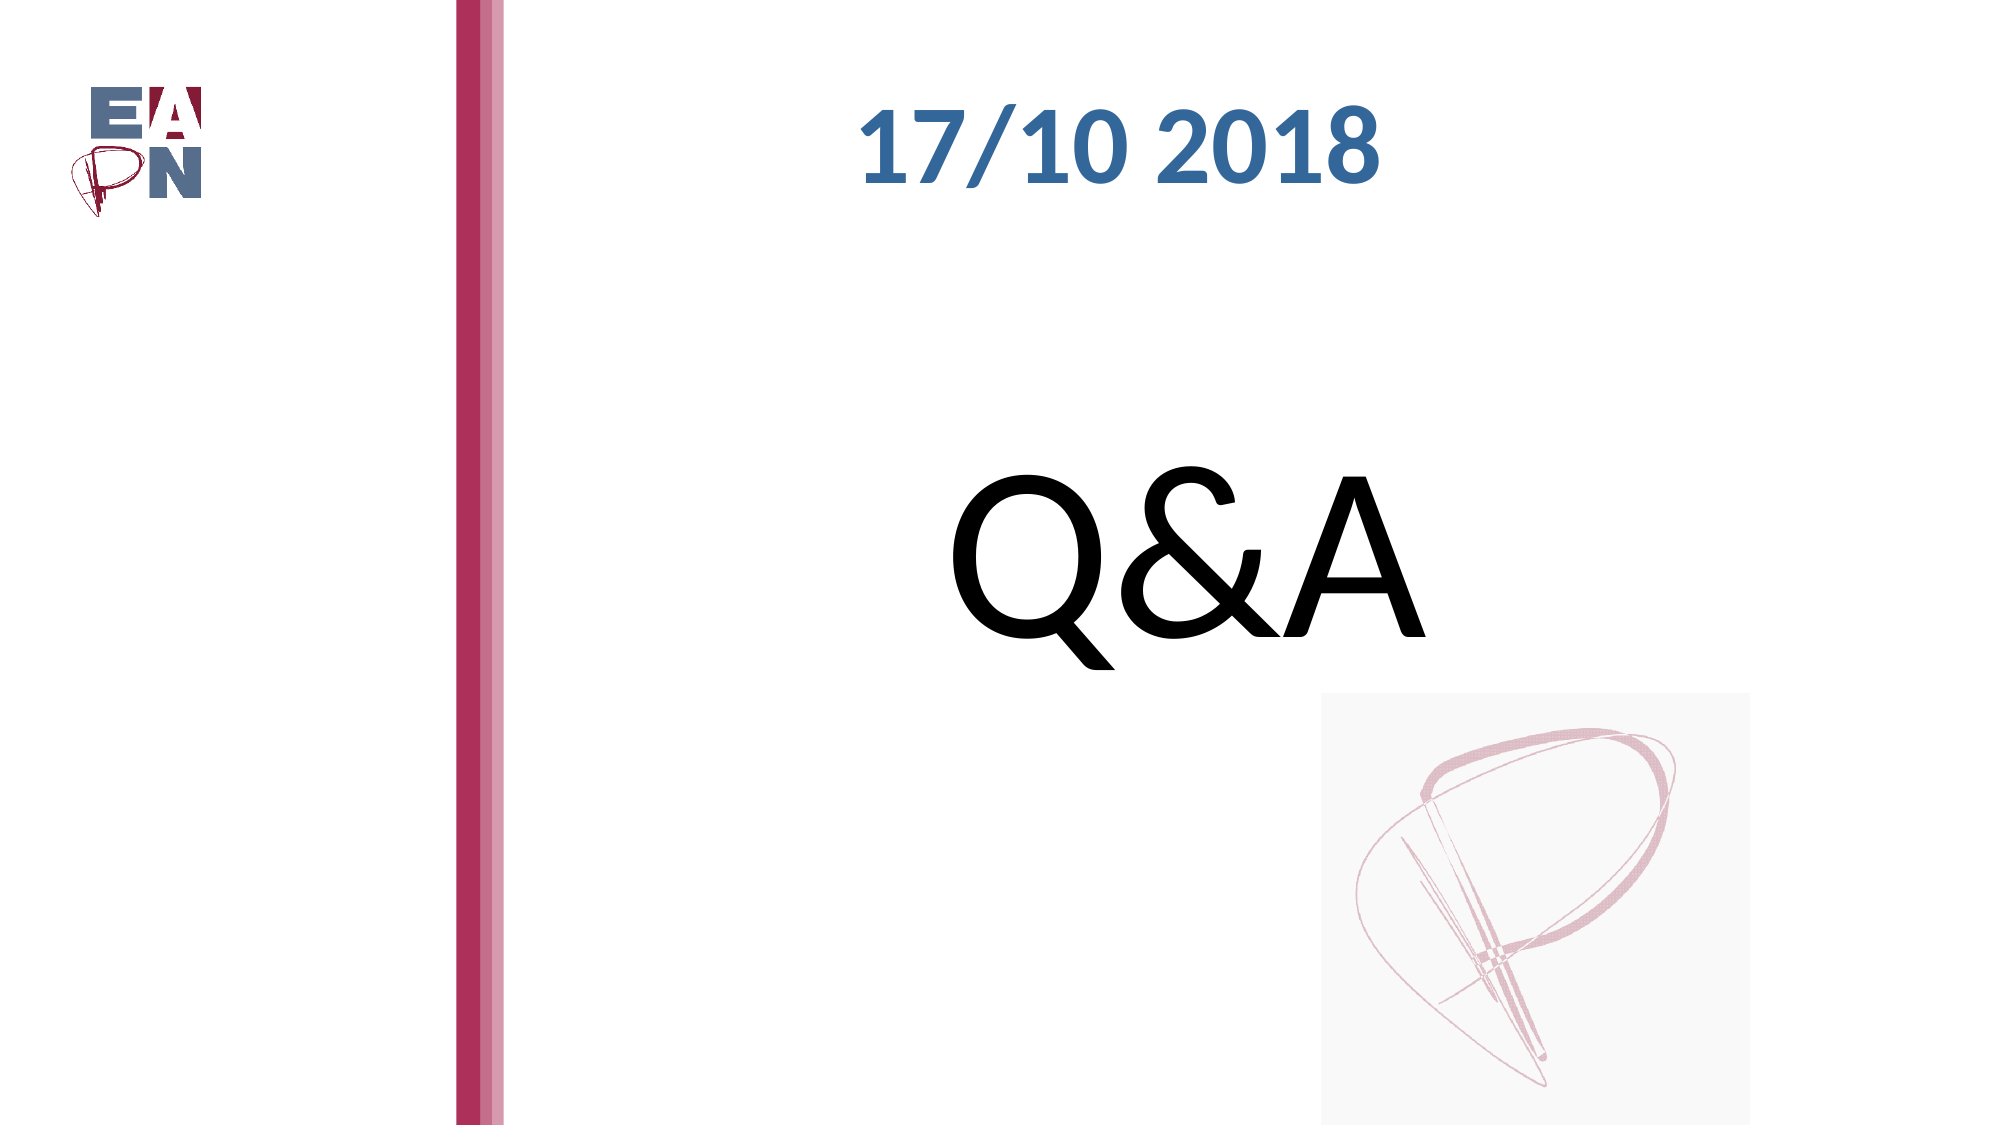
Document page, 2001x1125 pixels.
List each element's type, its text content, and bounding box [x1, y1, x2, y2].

picture [63, 81, 218, 217]
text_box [456, 0, 504, 1125]
text_box 17/10 2018 [589, 44, 1647, 234]
text_box [521, 338, 1750, 1125]
text_box Q&A [928, 380, 2000, 741]
picture [1321, 693, 1750, 1125]
